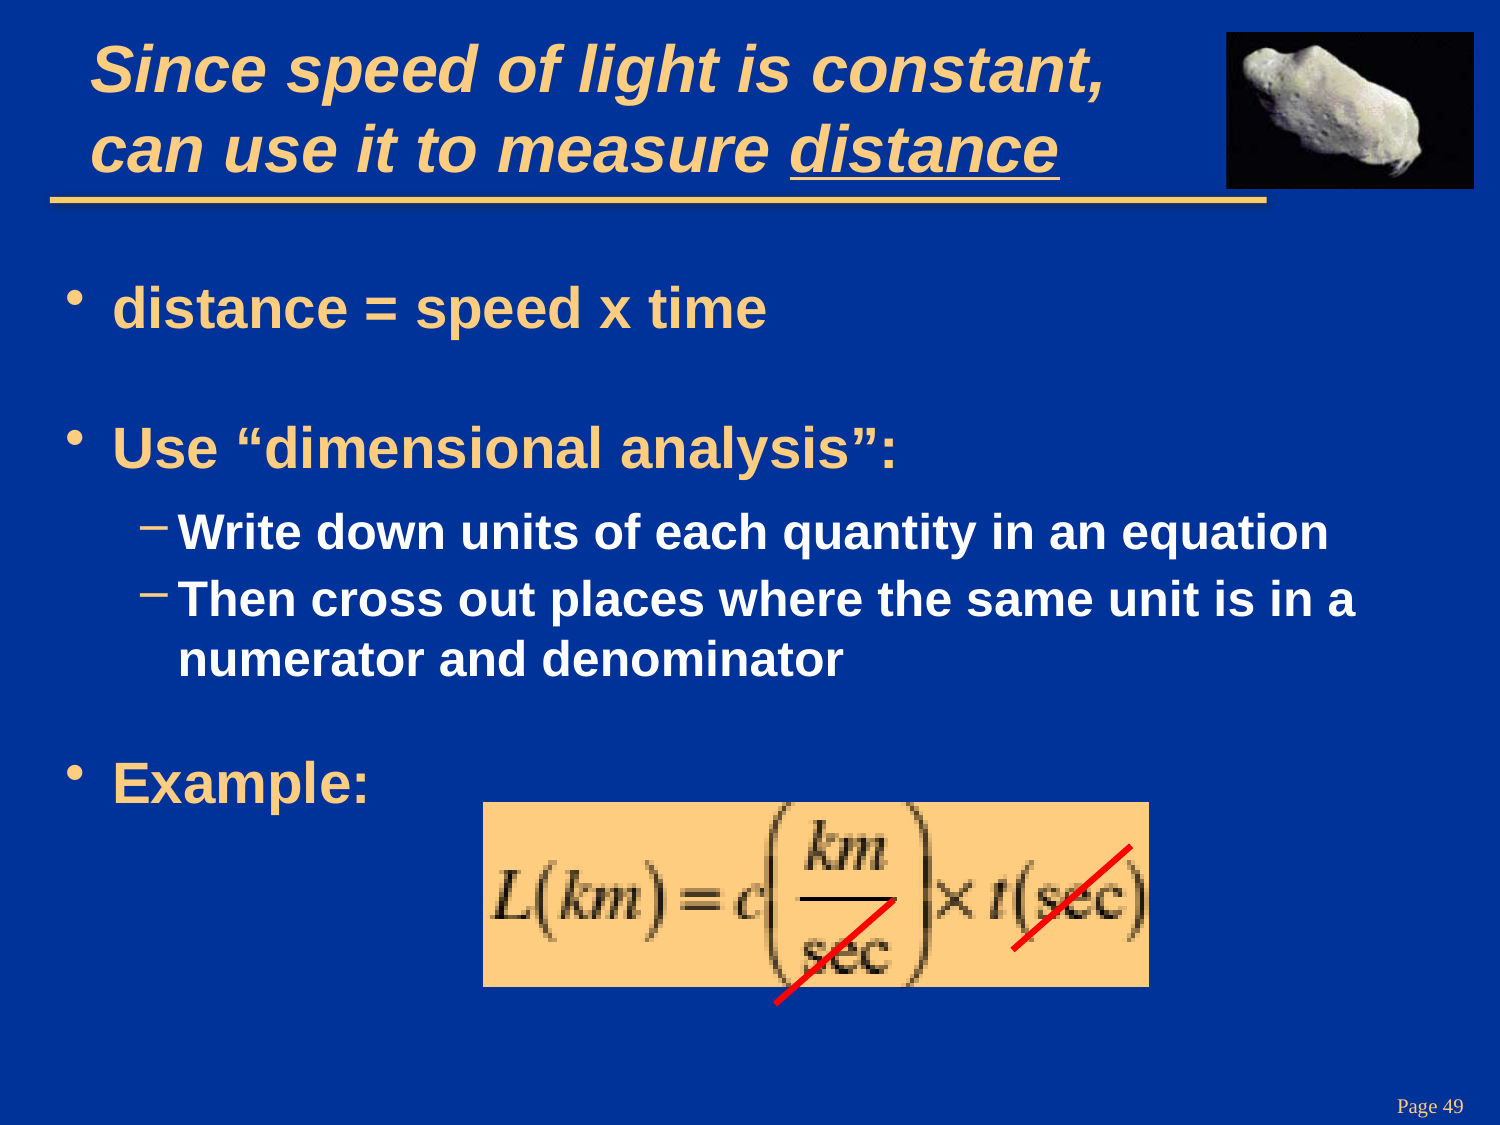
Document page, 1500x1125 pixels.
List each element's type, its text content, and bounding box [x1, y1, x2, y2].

list distance = speed x time Use “dimensional analysis”: Write down units of each quantity in an equation Then cross out places where the same unit is in a numerator and denominator Example: [49, 262, 1451, 1063]
title Since speed of light is constant, can use it to measure distance [74, 0, 1251, 213]
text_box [482, 801, 1150, 988]
picture [1251, 32, 1474, 189]
